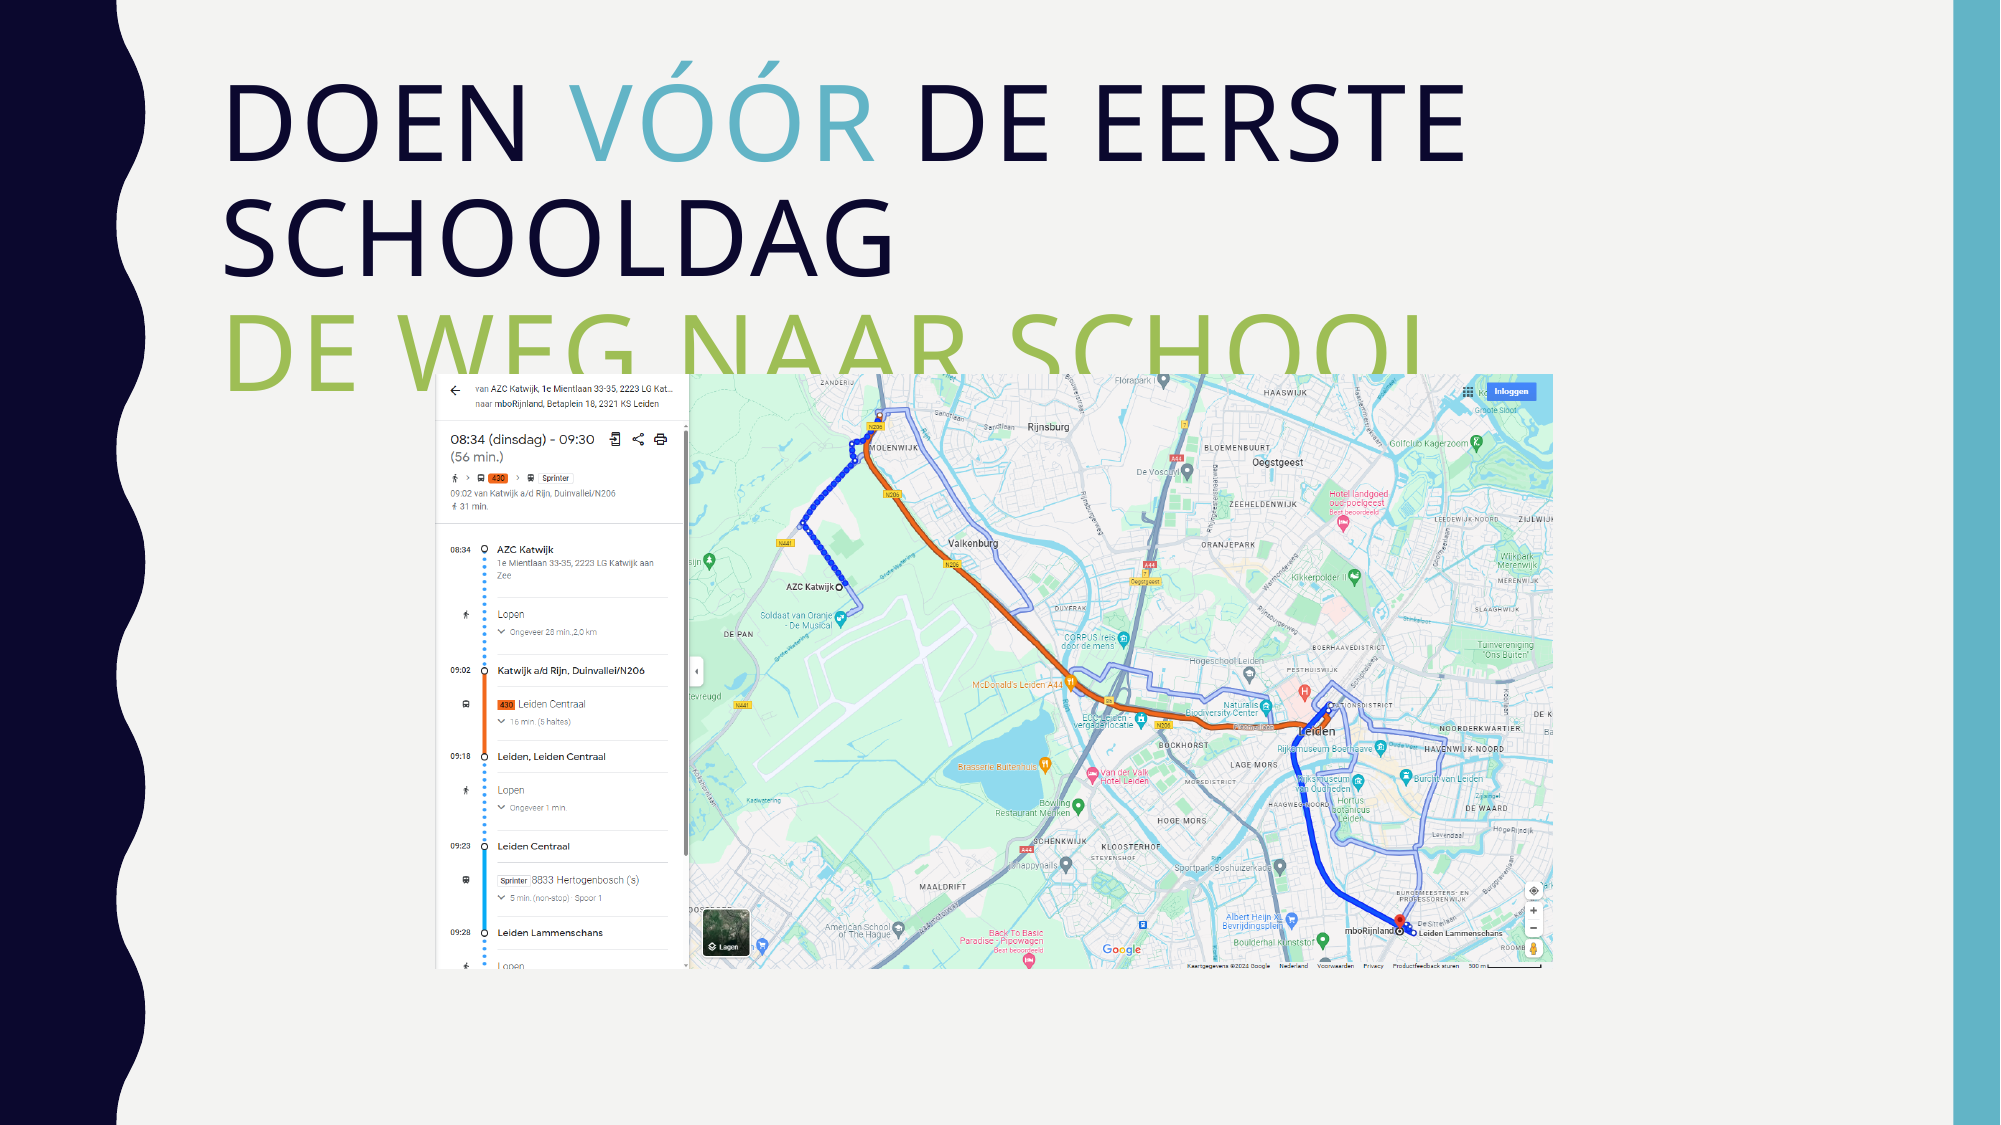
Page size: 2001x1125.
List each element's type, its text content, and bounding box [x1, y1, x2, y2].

picture [435, 374, 1553, 969]
title Doen vóór de eerste schooldag De weg naar school [205, 62, 1875, 308]
